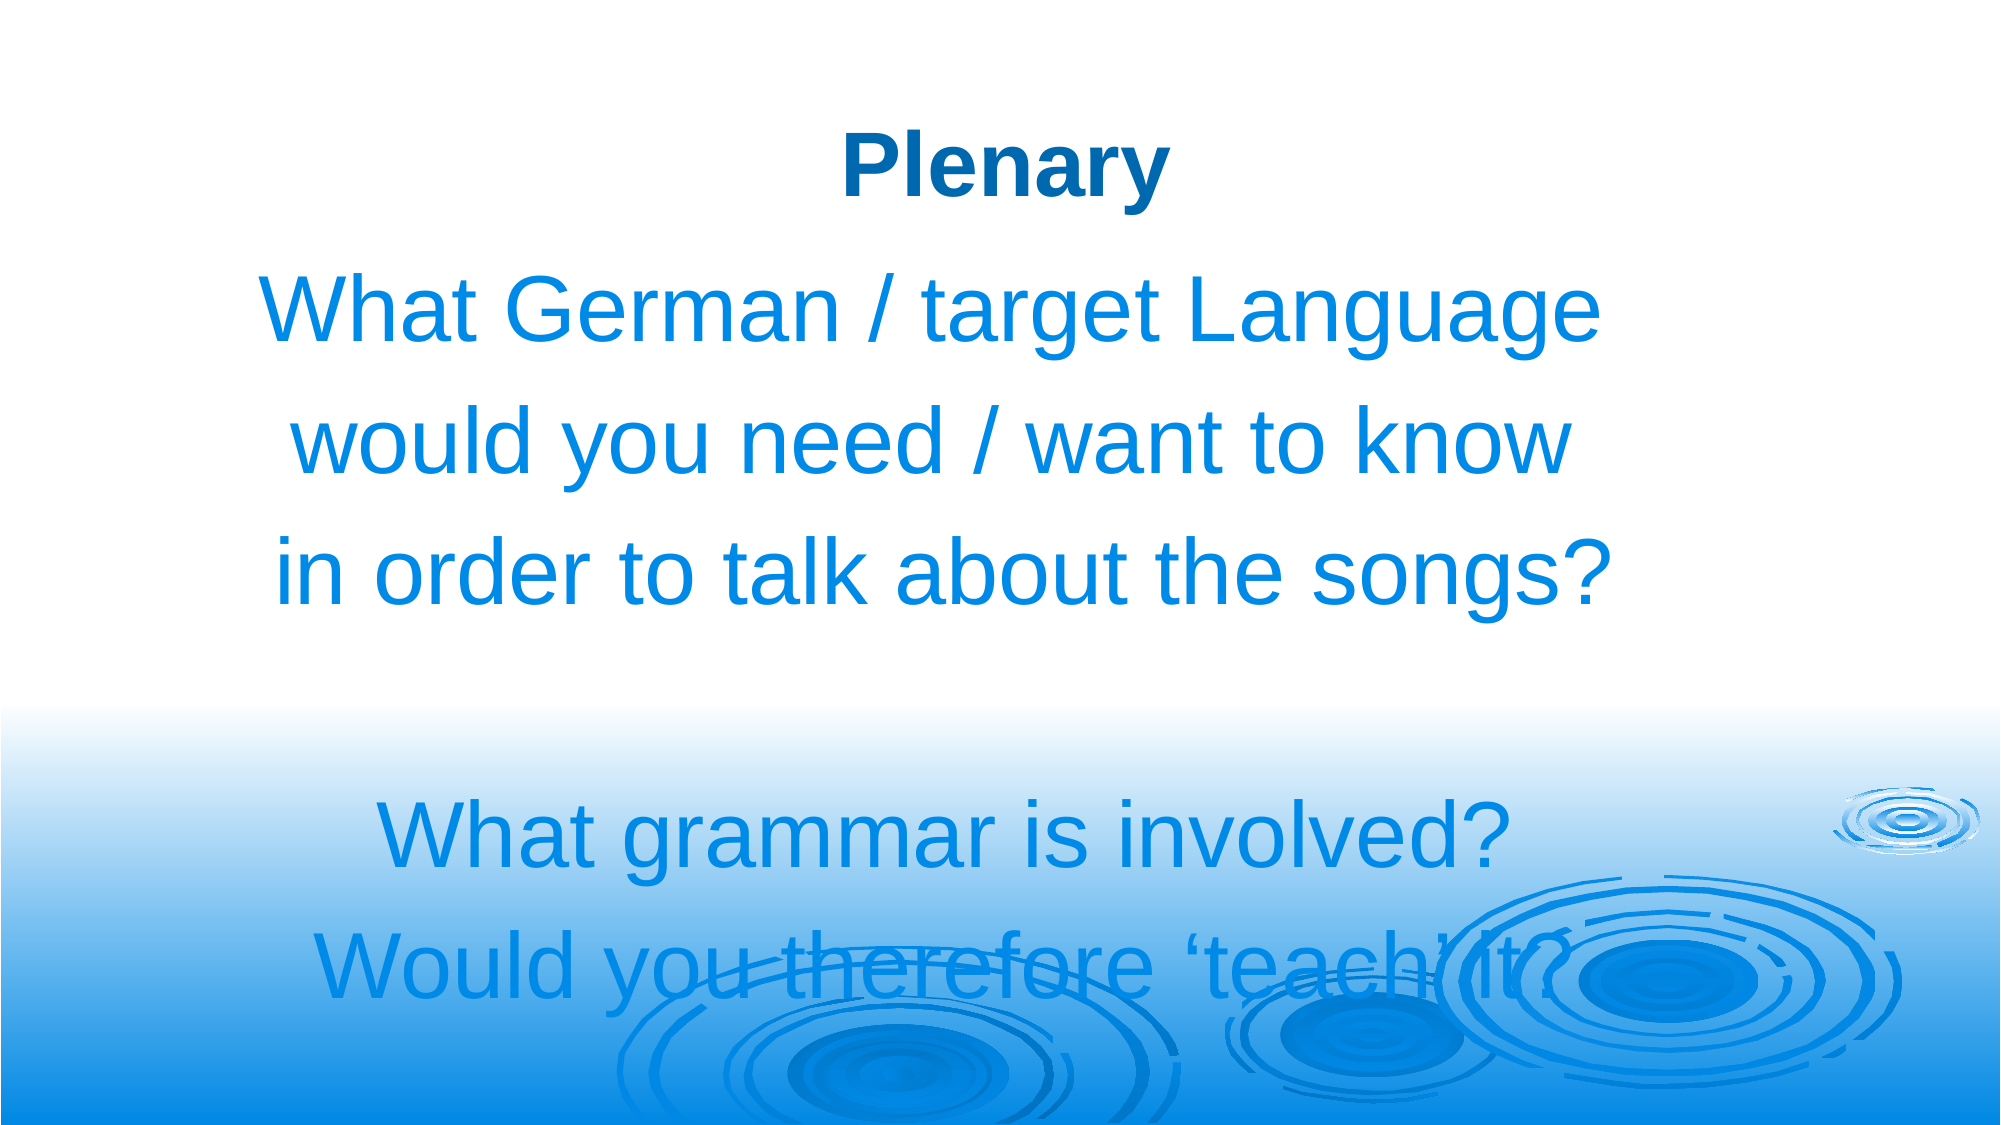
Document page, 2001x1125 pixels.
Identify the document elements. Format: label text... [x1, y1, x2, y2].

list What German / target Language would you need / want to know in order to talk about the songs? What grammar is involved? Would you therefore ‘teach’ it? [149, 240, 1740, 991]
title Plenary [109, 77, 1904, 241]
